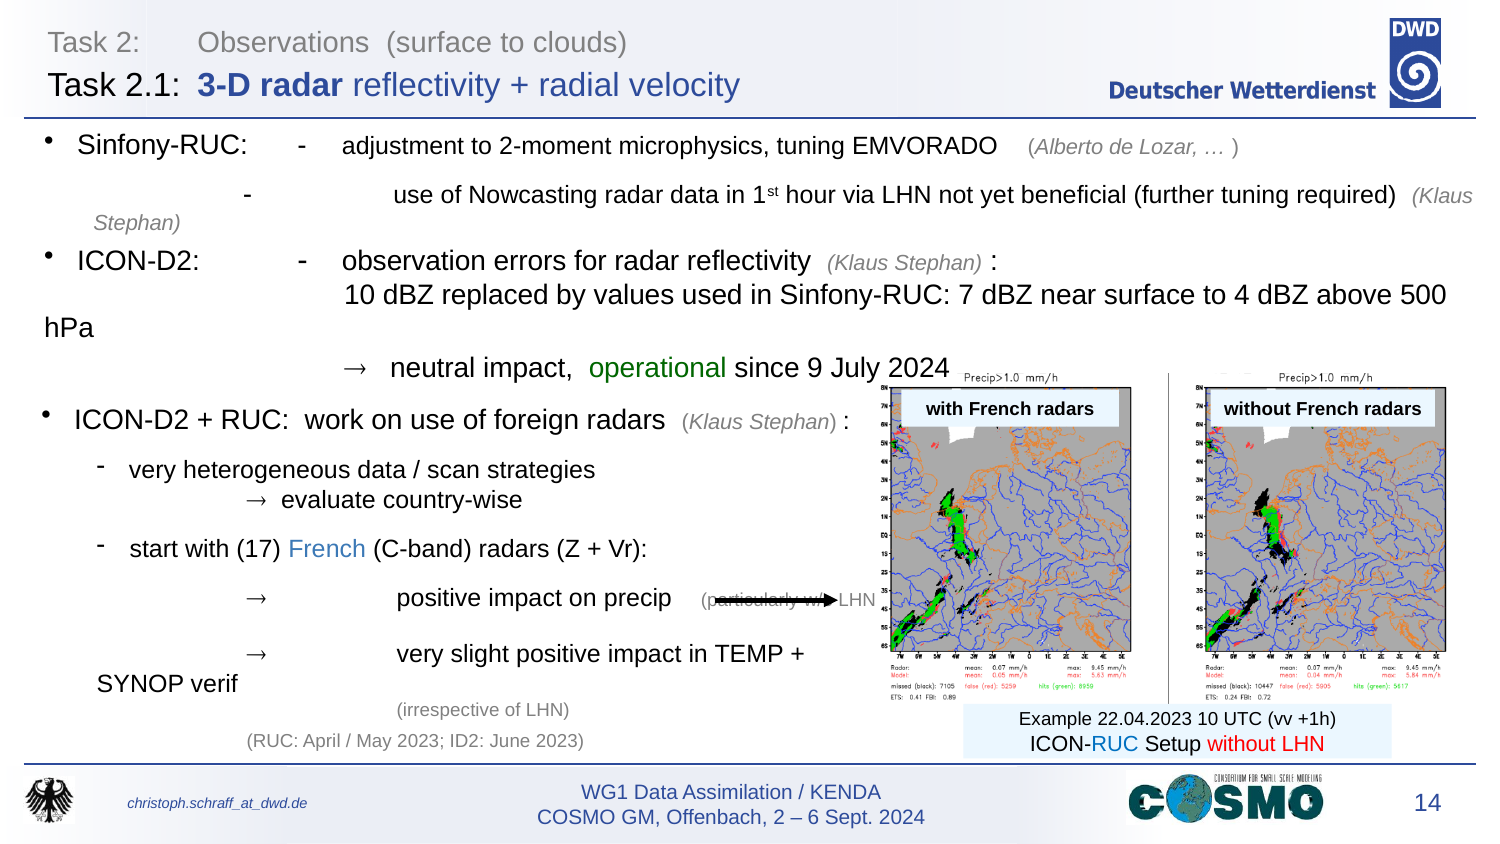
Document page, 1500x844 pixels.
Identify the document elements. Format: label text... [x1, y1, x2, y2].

picture [1110, 18, 1441, 108]
text_box ICON-D2:  observation errors for radar reflectivity (Klaus Stephan) : 10 dBZ replaced by values used in Sinfony-RUC: 7 dBZ near surface to 4 dBZ above 500 hPa  neutral impact, operational since 9 July 2024 [44, 242, 1495, 384]
text_box Task 2: Observations (surface to clouds) Task 2.1: 3-D radar reflectivity + radial velocity [41, 18, 998, 108]
picture [1126, 770, 1327, 825]
picture [23, 776, 75, 824]
text_box Sinfony-RUC:  adjustment to 2-moment microphysics, tuning EMVORADO (Alberto de Lozar, … )  use of Nowcasting radar data in 1st hour via LHN not yet beneficial (further tuning required) (Klaus Stephan) [44, 126, 1495, 236]
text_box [41, 373, 1459, 760]
